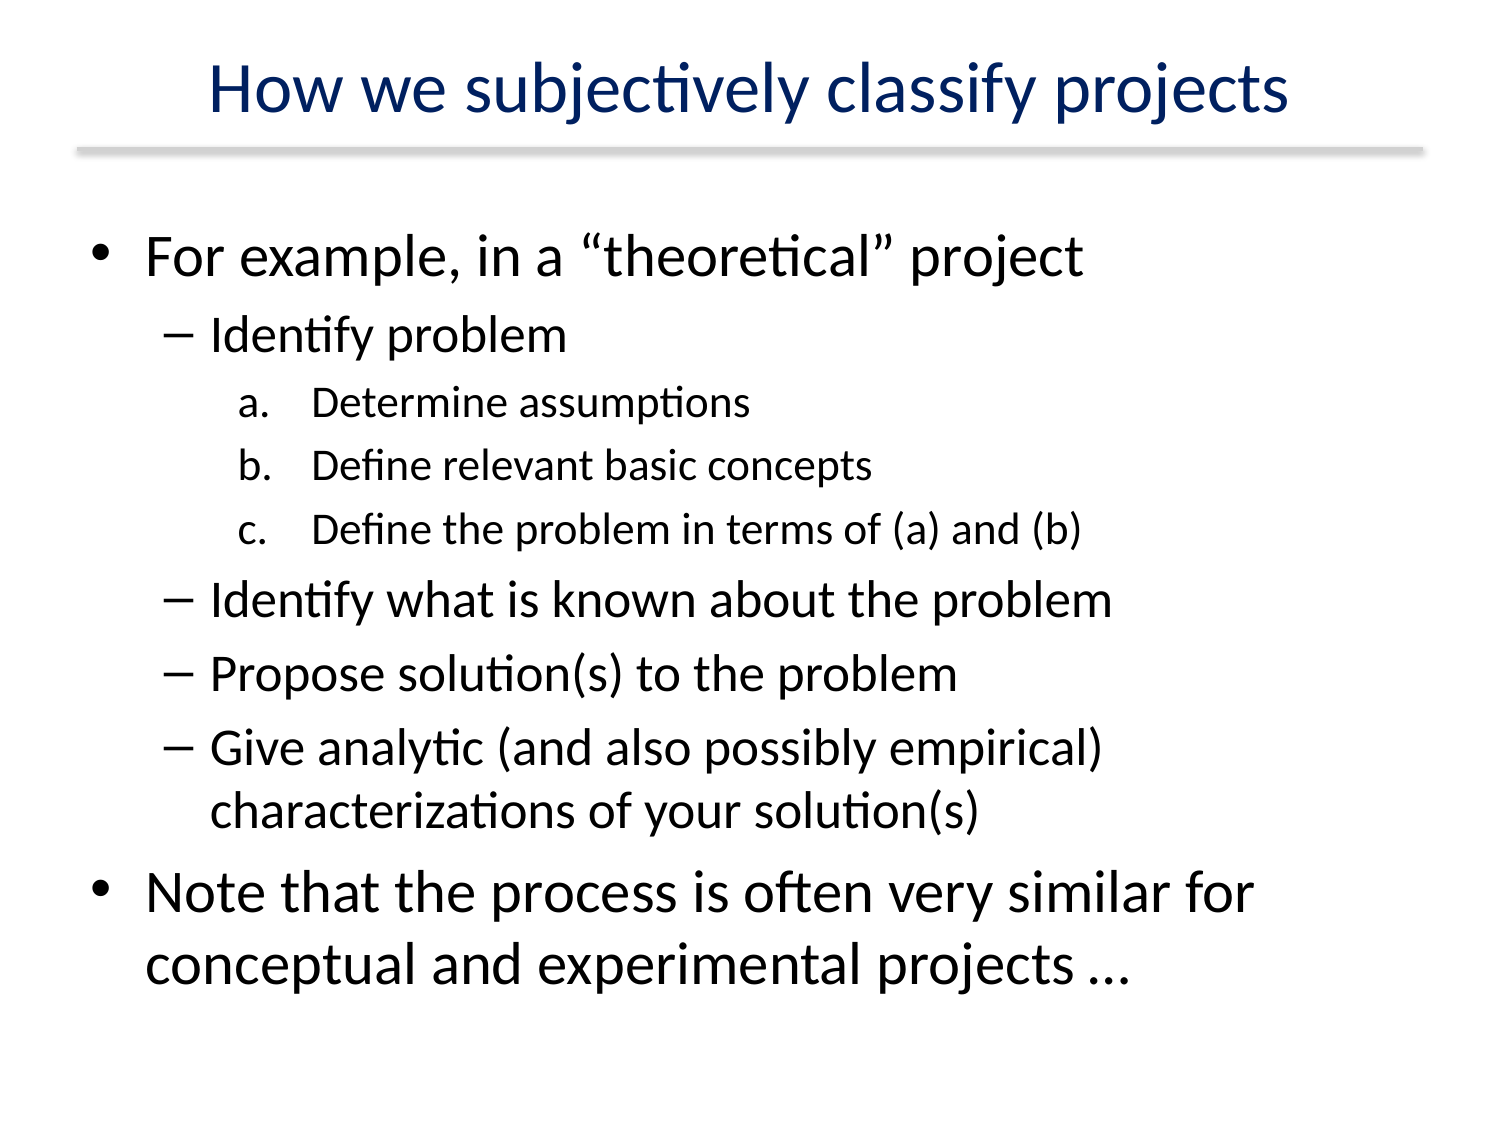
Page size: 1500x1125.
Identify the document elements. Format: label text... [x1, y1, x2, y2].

title How we subjectively classify projects [75, 7, 1425, 161]
list For example, in a “theoretical” project Identify problem Determine assumptions Define relevant basic concepts Define the problem in terms of (a) and (b) Identify what is known about the problem Propose solution(s) to the problem Give analytic (and also possibly empirical) characterizations of your solution(s) Note that the process is often very similar for conceptual and experimental projects … [75, 208, 1425, 1005]
